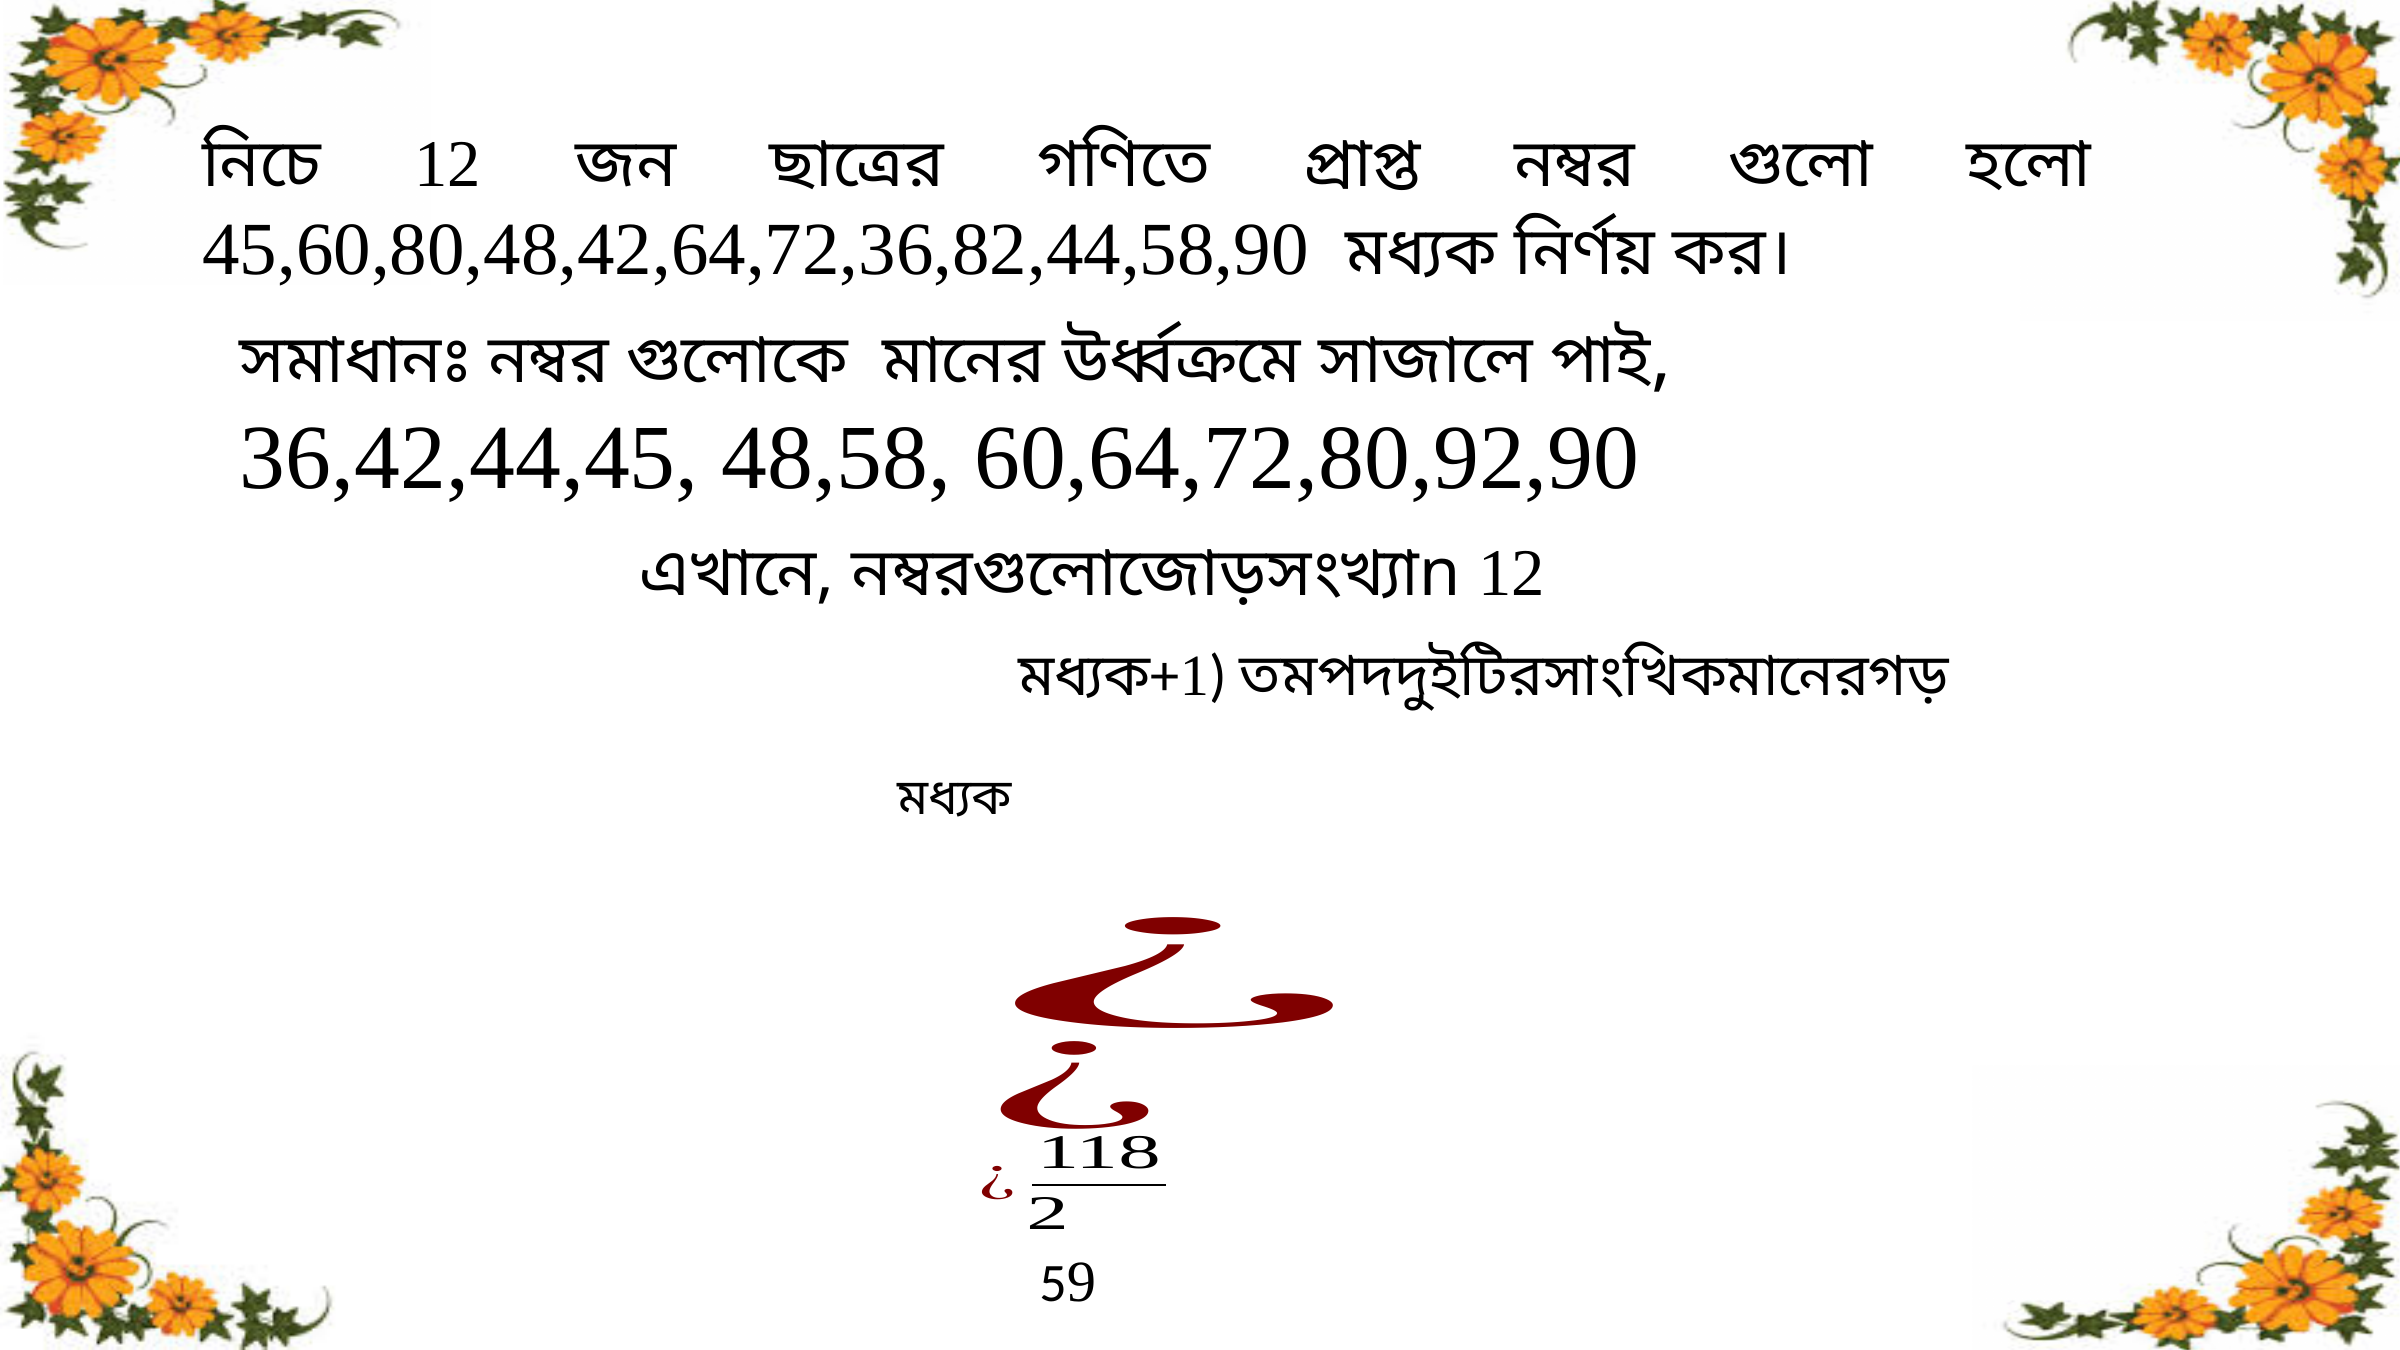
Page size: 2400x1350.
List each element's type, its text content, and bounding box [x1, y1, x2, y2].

text_box নিচে 12 জন ছাত্রের গণিতে প্রাপ্ত নম্বর গুলো হলো 45,60,80,48,42,64,72,36,82,44,58,90 মধ্যক নির্ণয় কর। [187, 112, 2200, 298]
picture [1974, 1067, 2398, 1349]
text_box সমাধানঃ নম্বর গুলোকে মানের উর্ধ্বক্রমে সাজালে পাই, 36,42,44,45, 48,58, 60,64,72,80,92,90 [225, 299, 2289, 605]
picture [2022, 1, 2400, 320]
picture [0, 1029, 380, 1350]
picture [5, 1, 429, 284]
